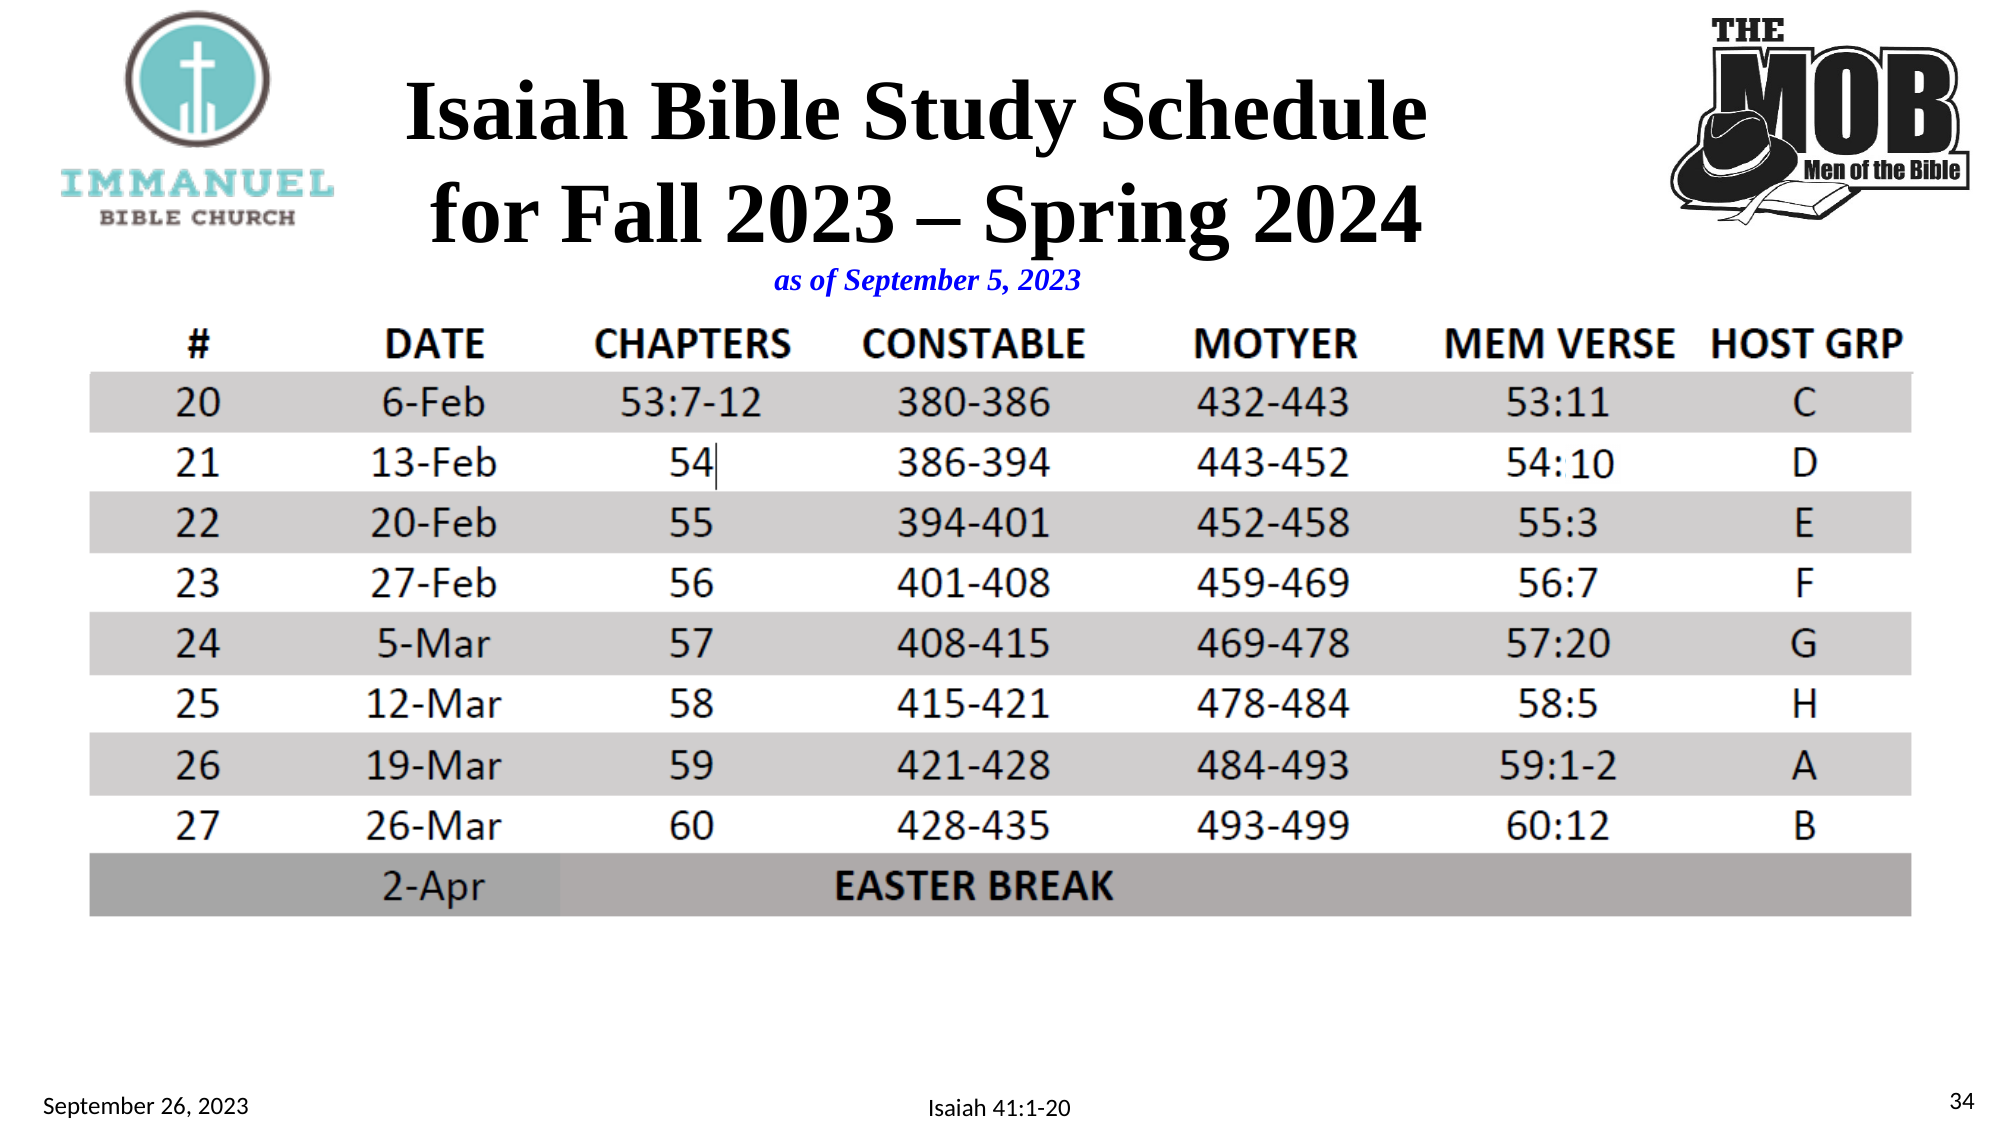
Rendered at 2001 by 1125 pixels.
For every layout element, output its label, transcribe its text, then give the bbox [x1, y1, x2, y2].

picture [58, 0, 338, 250]
footer Isaiah 41:1-20 [308, 1076, 1692, 1125]
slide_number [28, 1074, 372, 1125]
picture [1662, 18, 1975, 228]
picture [85, 315, 1924, 376]
title Isaiah Bible Study Schedule for Fall 2023 – Spring 2024 as of September 5, 2023 [320, 33, 1536, 315]
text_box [84, 374, 1916, 918]
slide_number 33 [1839, 1069, 1990, 1125]
